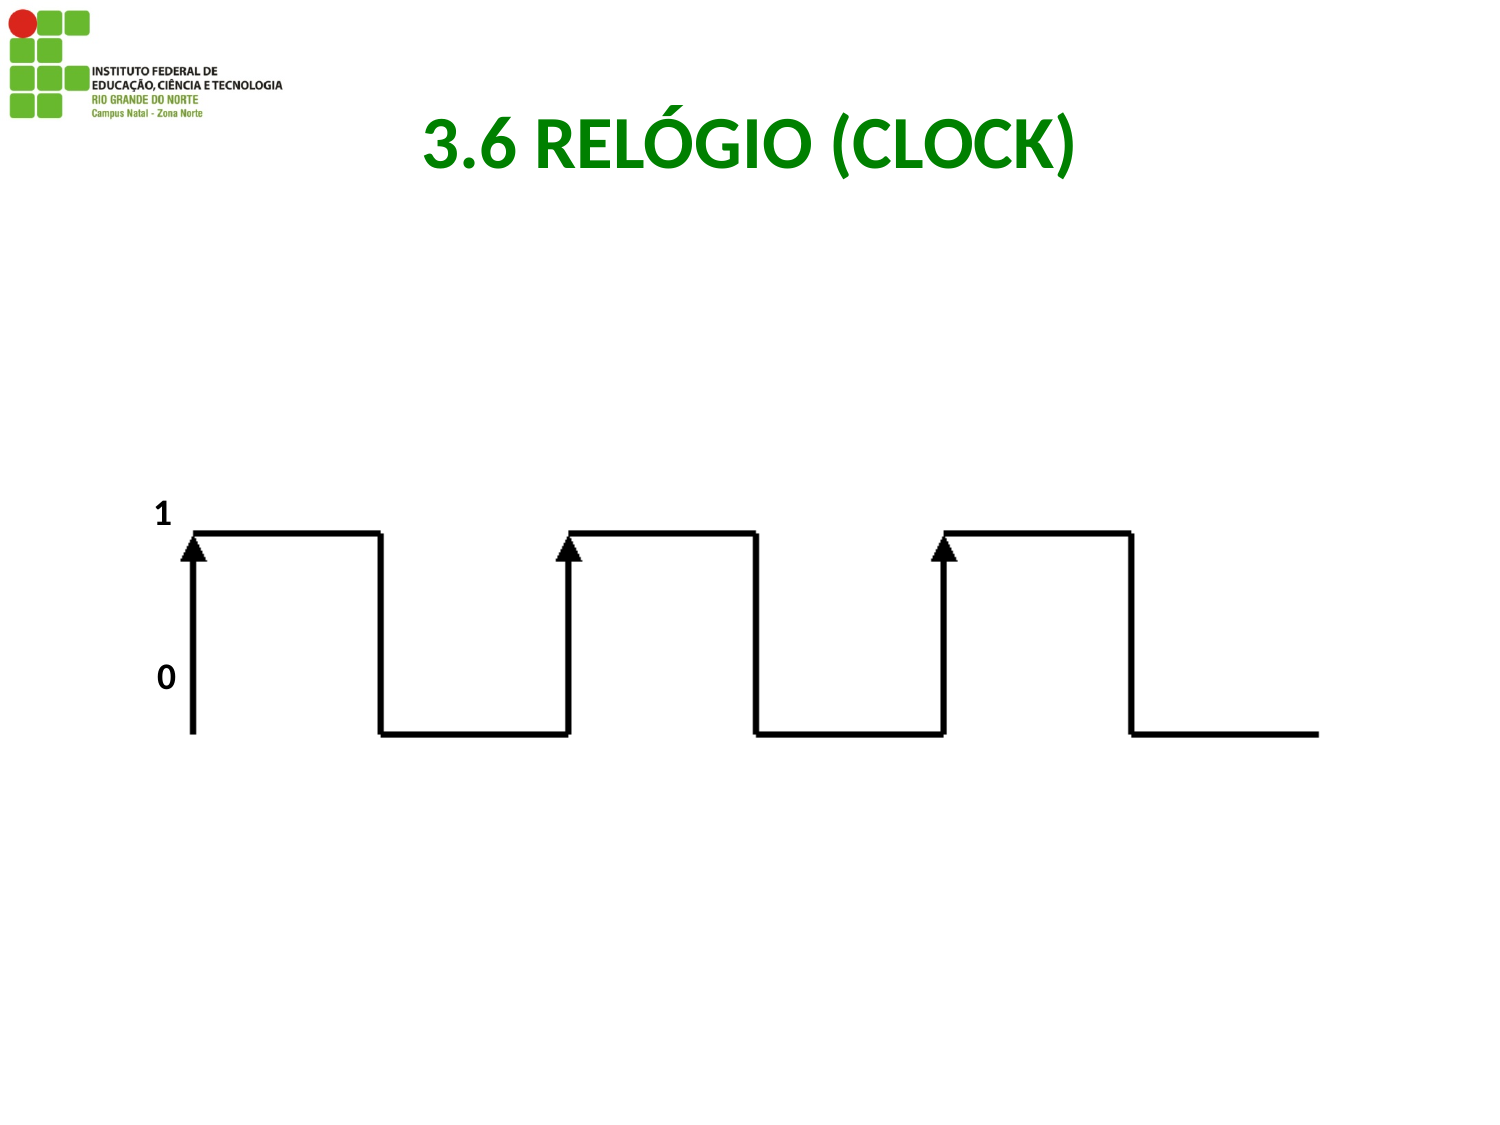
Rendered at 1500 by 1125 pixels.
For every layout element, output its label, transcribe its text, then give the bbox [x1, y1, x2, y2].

picture [0, 0, 292, 130]
text_box 0 [142, 644, 168, 705]
text_box 1 [138, 480, 187, 541]
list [173, 518, 1327, 749]
title 3.6 RELÓGIO (CLOCK) [75, 37, 1425, 241]
